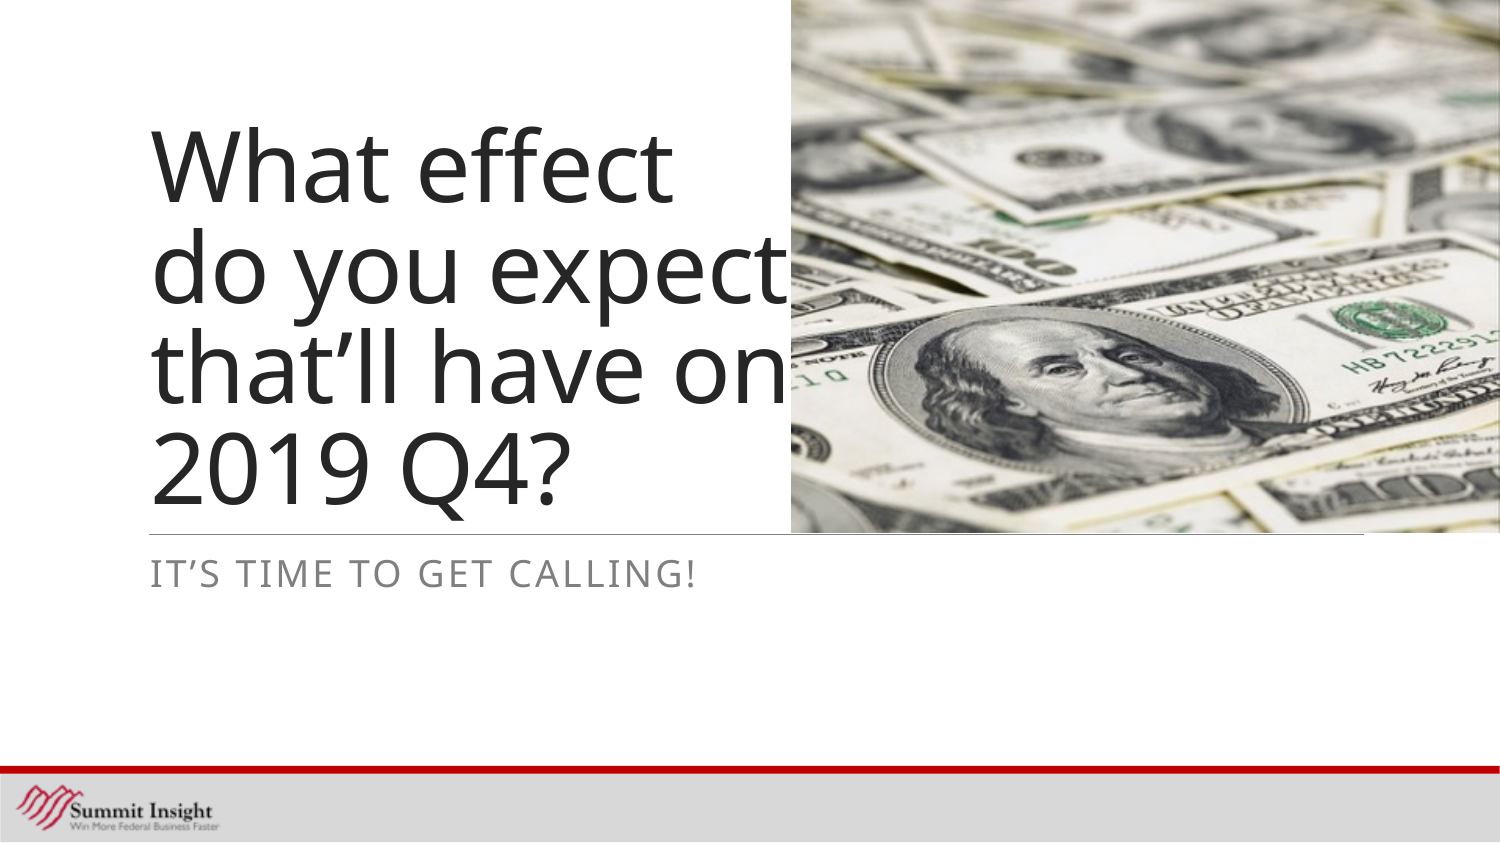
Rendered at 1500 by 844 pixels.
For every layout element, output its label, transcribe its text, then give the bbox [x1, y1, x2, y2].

list It’s Time to get calling! [135, 547, 770, 689]
picture [790, 0, 1500, 533]
picture [6, 775, 230, 840]
title What effect do you expect that’ll have on 2019 Q4? [135, 93, 788, 533]
